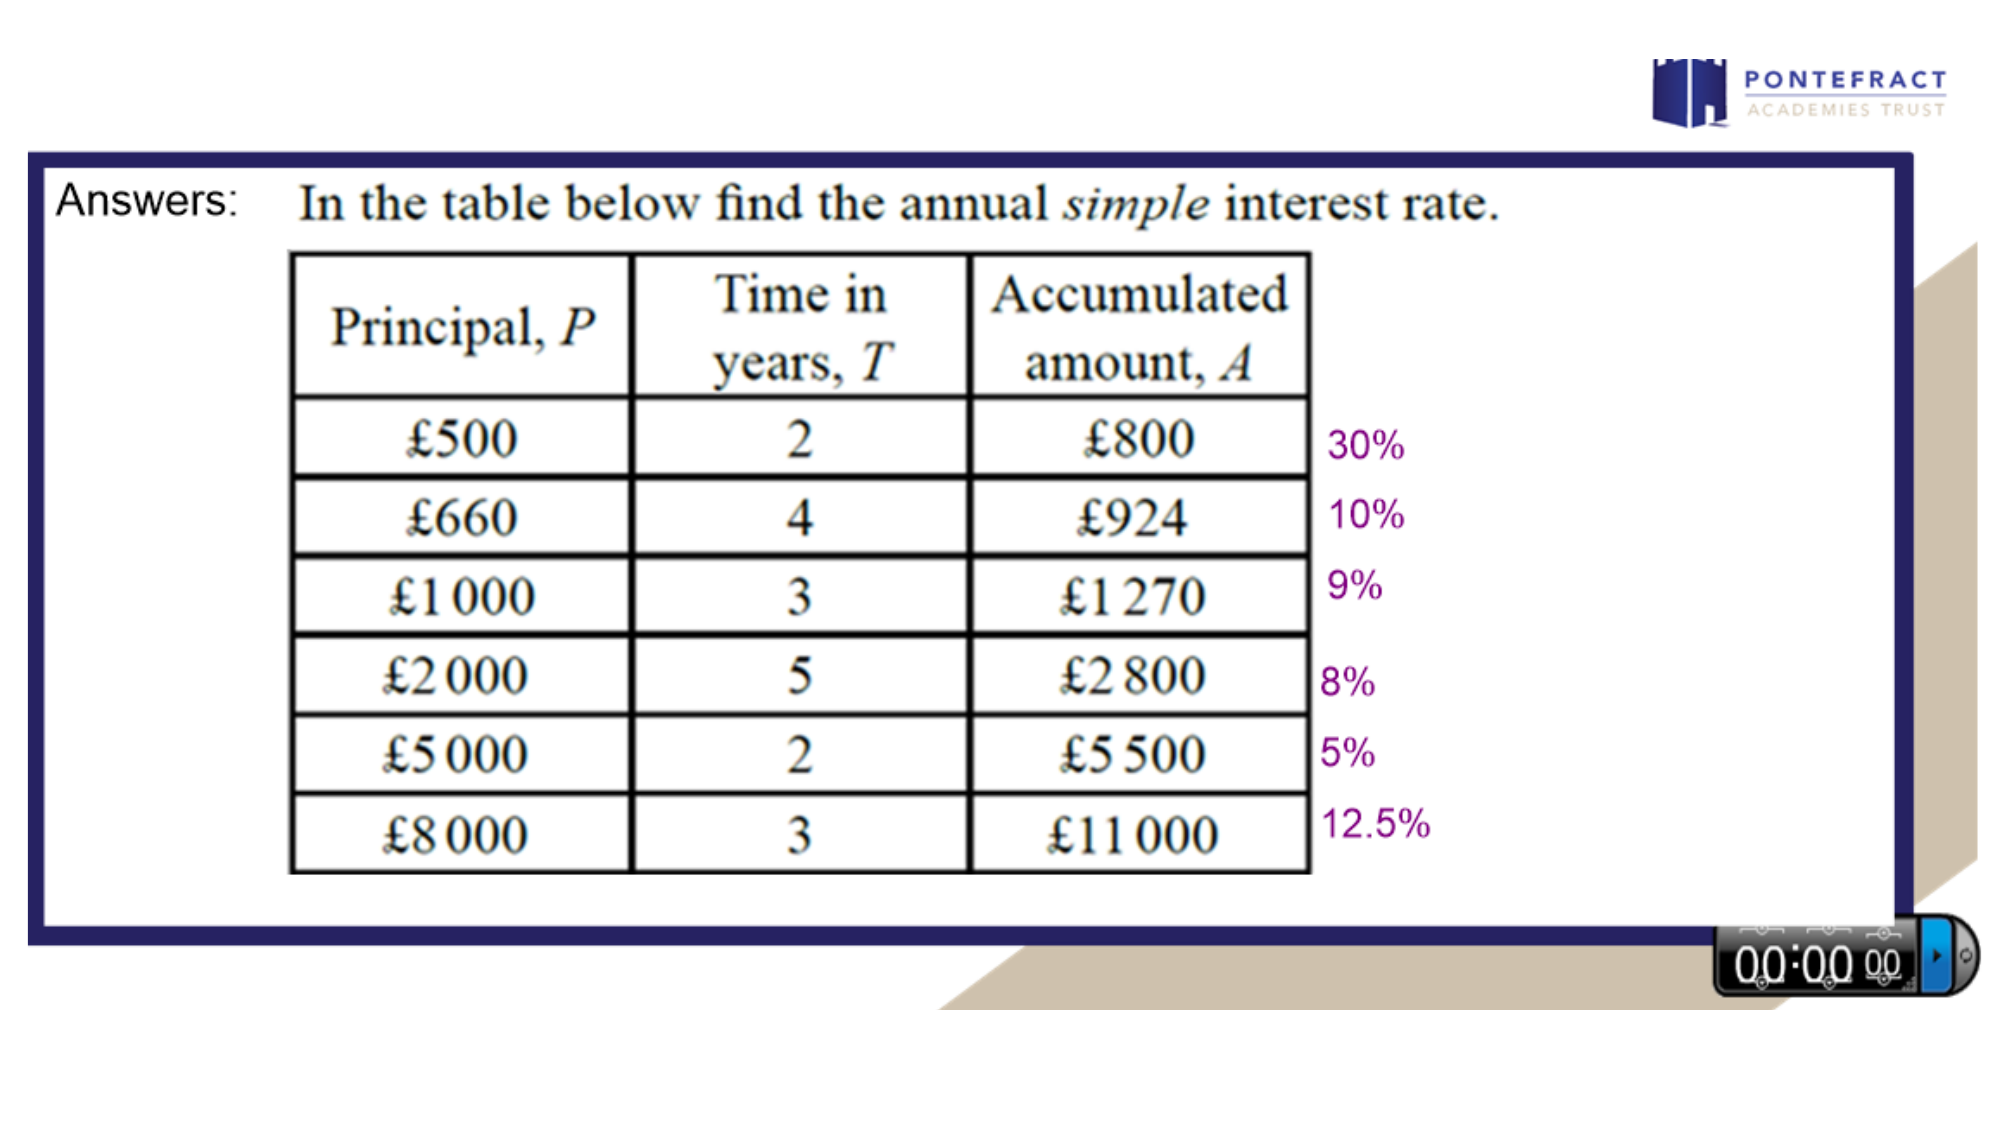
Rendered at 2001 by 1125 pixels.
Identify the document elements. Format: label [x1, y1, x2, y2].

list [27, 59, 1982, 1010]
